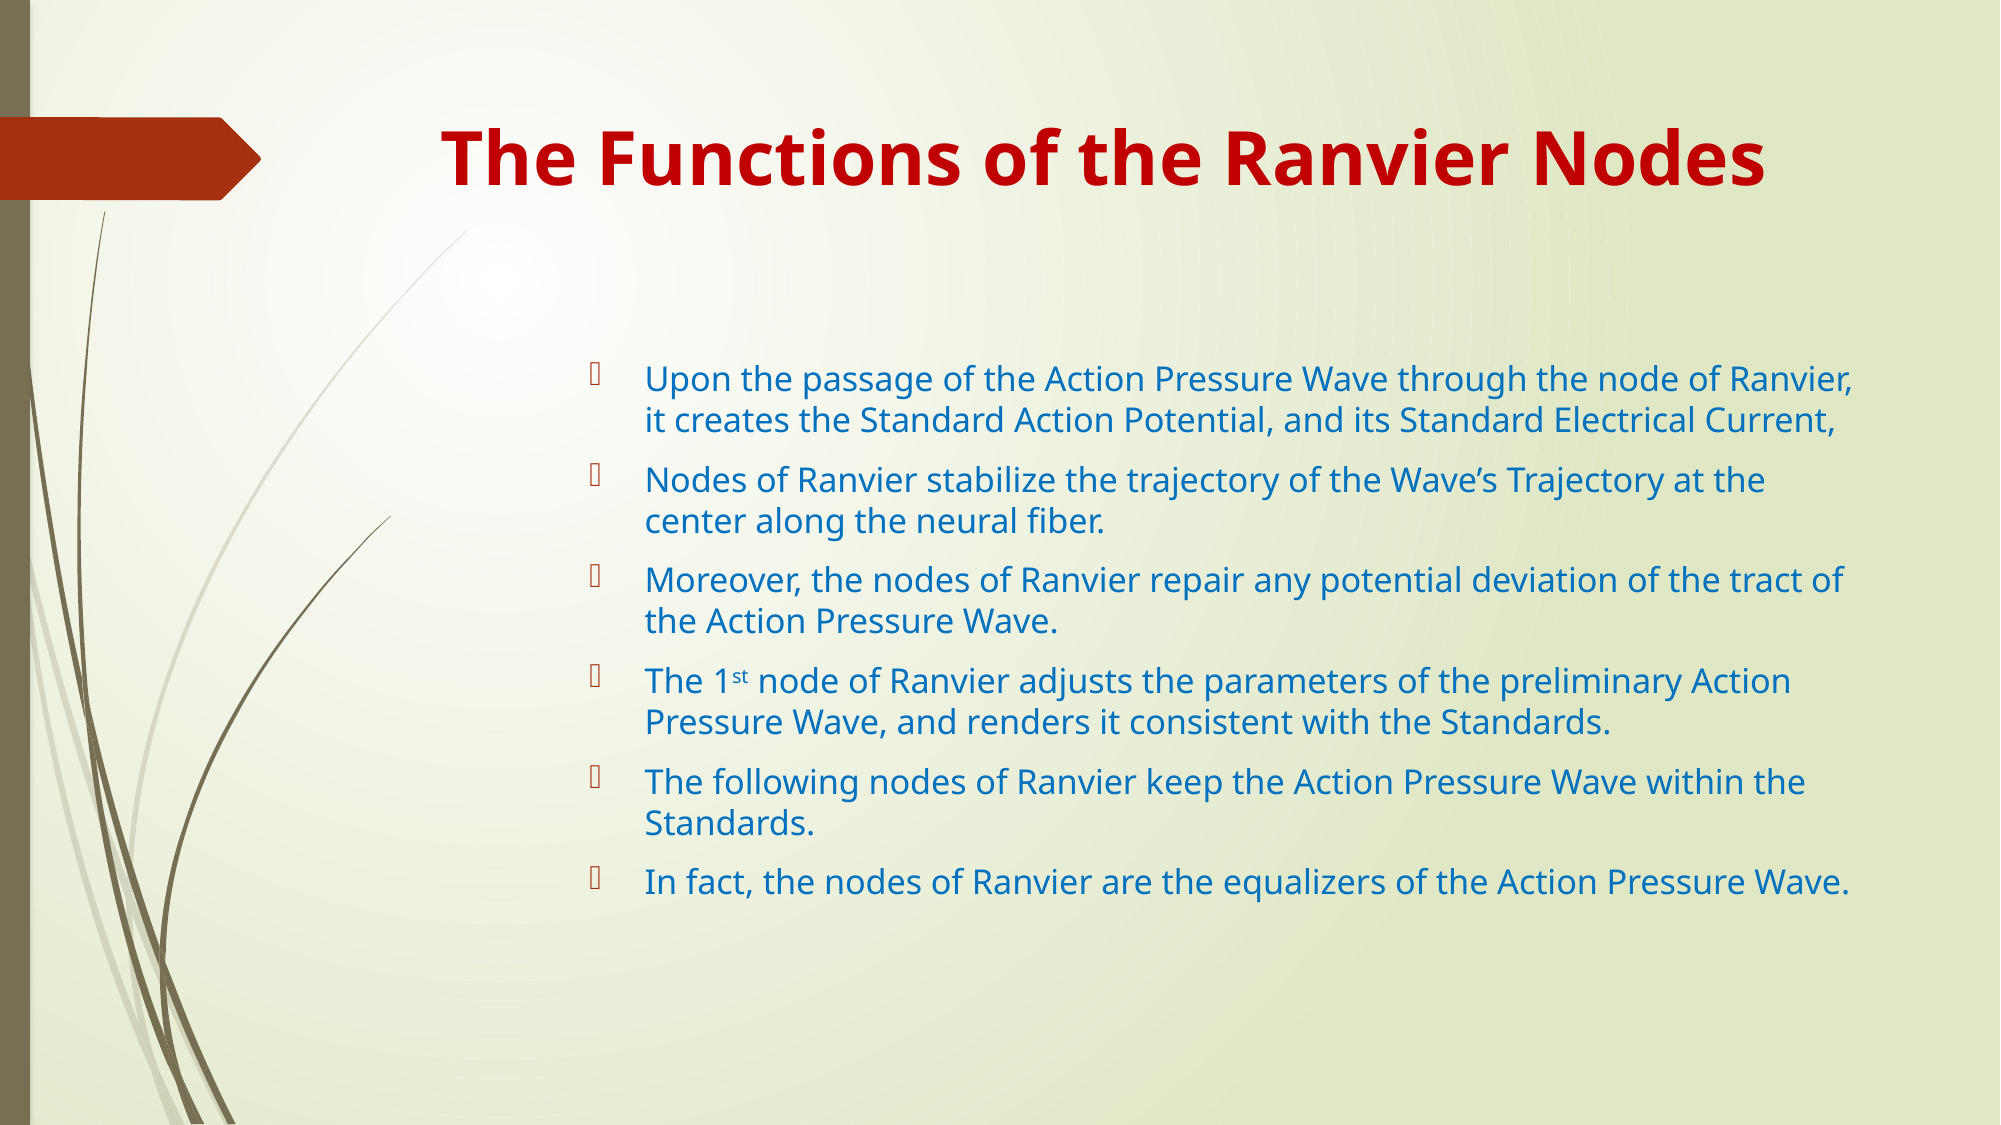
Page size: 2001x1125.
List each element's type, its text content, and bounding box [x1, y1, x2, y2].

list Upon the passage of the Action Pressure Wave through the node of Ranvier, it creates the Standard Action Potential, and its Standard Electrical Current, Nodes of Ranvier stabilize the trajectory of the Wave’s Trajectory at the center along the neural fiber. Moreover, the nodes of Ranvier repair any potential deviation of the tract of the Action Pressure Wave. The 1st node of Ranvier adjusts the parameters of the preliminary Action Pressure Wave, and renders it consistent with the Standards. The following nodes of Ranvier keep the Action Pressure Wave within the Standards. In fact, the nodes of Ranvier are the equalizers of the Action Pressure Wave. [574, 350, 1888, 984]
title The Functions of the Ranvier Nodes [425, 102, 1888, 313]
